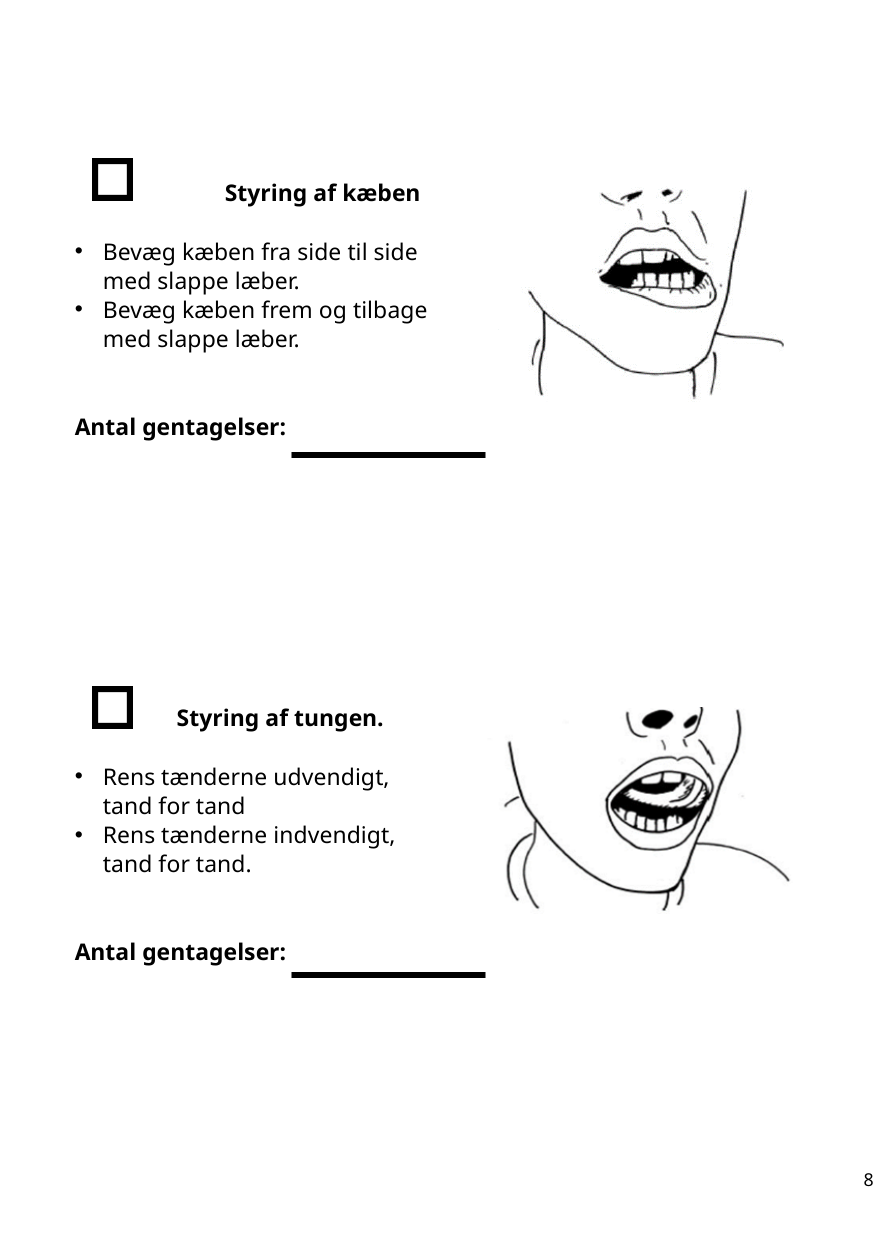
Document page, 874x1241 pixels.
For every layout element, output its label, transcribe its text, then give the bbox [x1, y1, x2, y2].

picture [487, 707, 793, 915]
picture [496, 185, 784, 402]
picture [291, 972, 488, 978]
picture [291, 452, 488, 458]
picture [92, 686, 133, 729]
slide_number 8 [827, 1168, 874, 1204]
picture [92, 158, 133, 201]
list Styring af kæben Bevæg kæben fra side til side med slappe læber. Bevæg kæben frem og tilbage med slappe læber. Antal gentagelser: Styring af tungen. Rens tænderne udvendigt, tand for tand Rens tænderne indvendigt, tand for tand. Antal gentagelser: [74, 147, 800, 1135]
